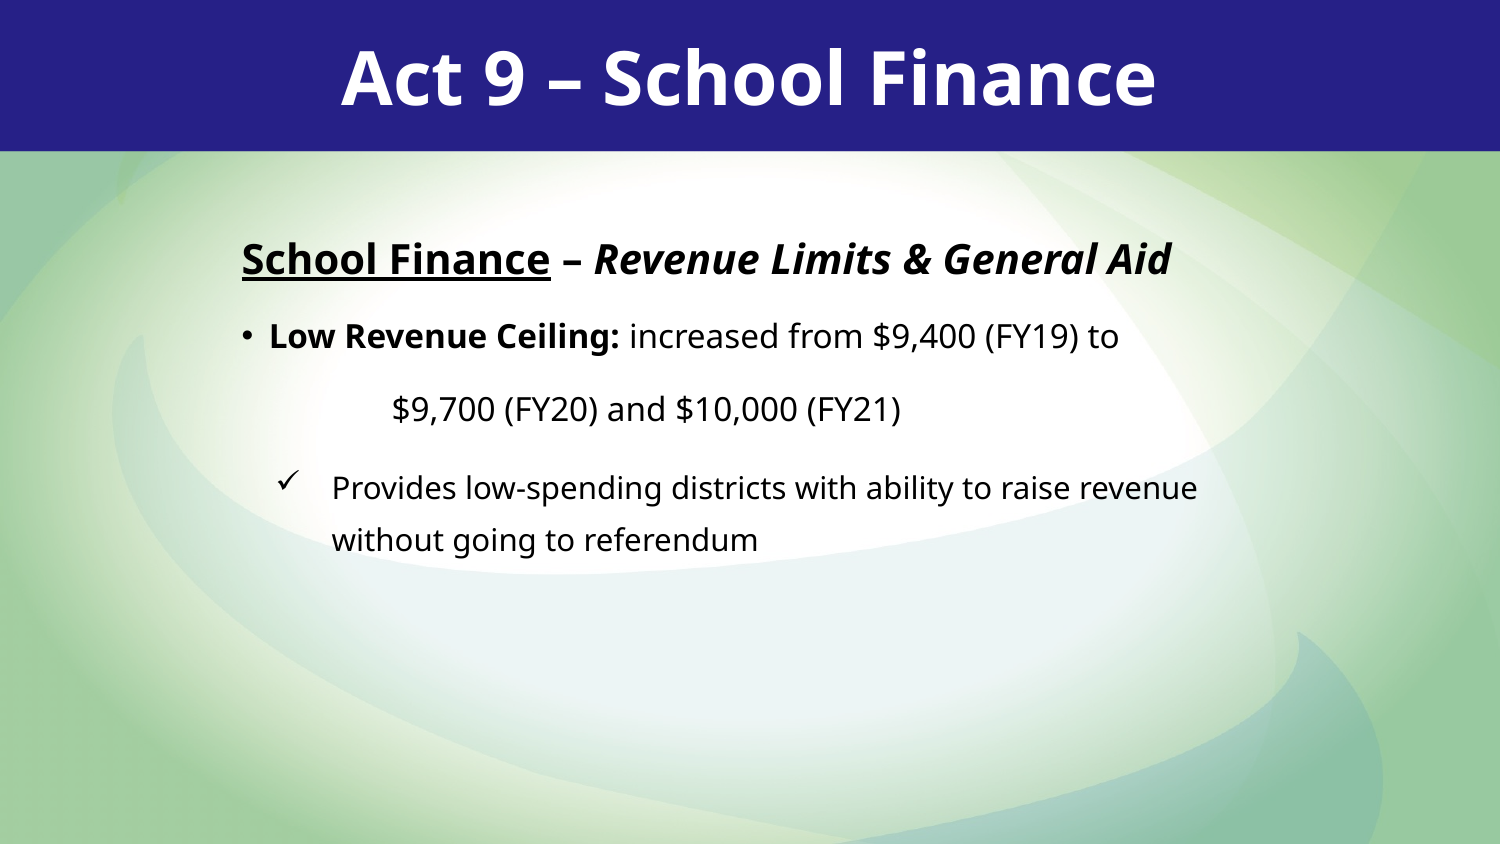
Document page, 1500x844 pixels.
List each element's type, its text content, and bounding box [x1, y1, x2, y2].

list Act 9 – School Finance [0, 0, 1500, 152]
list School Finance – Revenue Limits & General Aid Low Revenue Ceiling: increased from $9,400 (FY19) to $9,700 (FY20) and $10,000 (FY21) Provides low-spending districts with ability to raise revenue without going to referendum [226, 214, 1247, 844]
